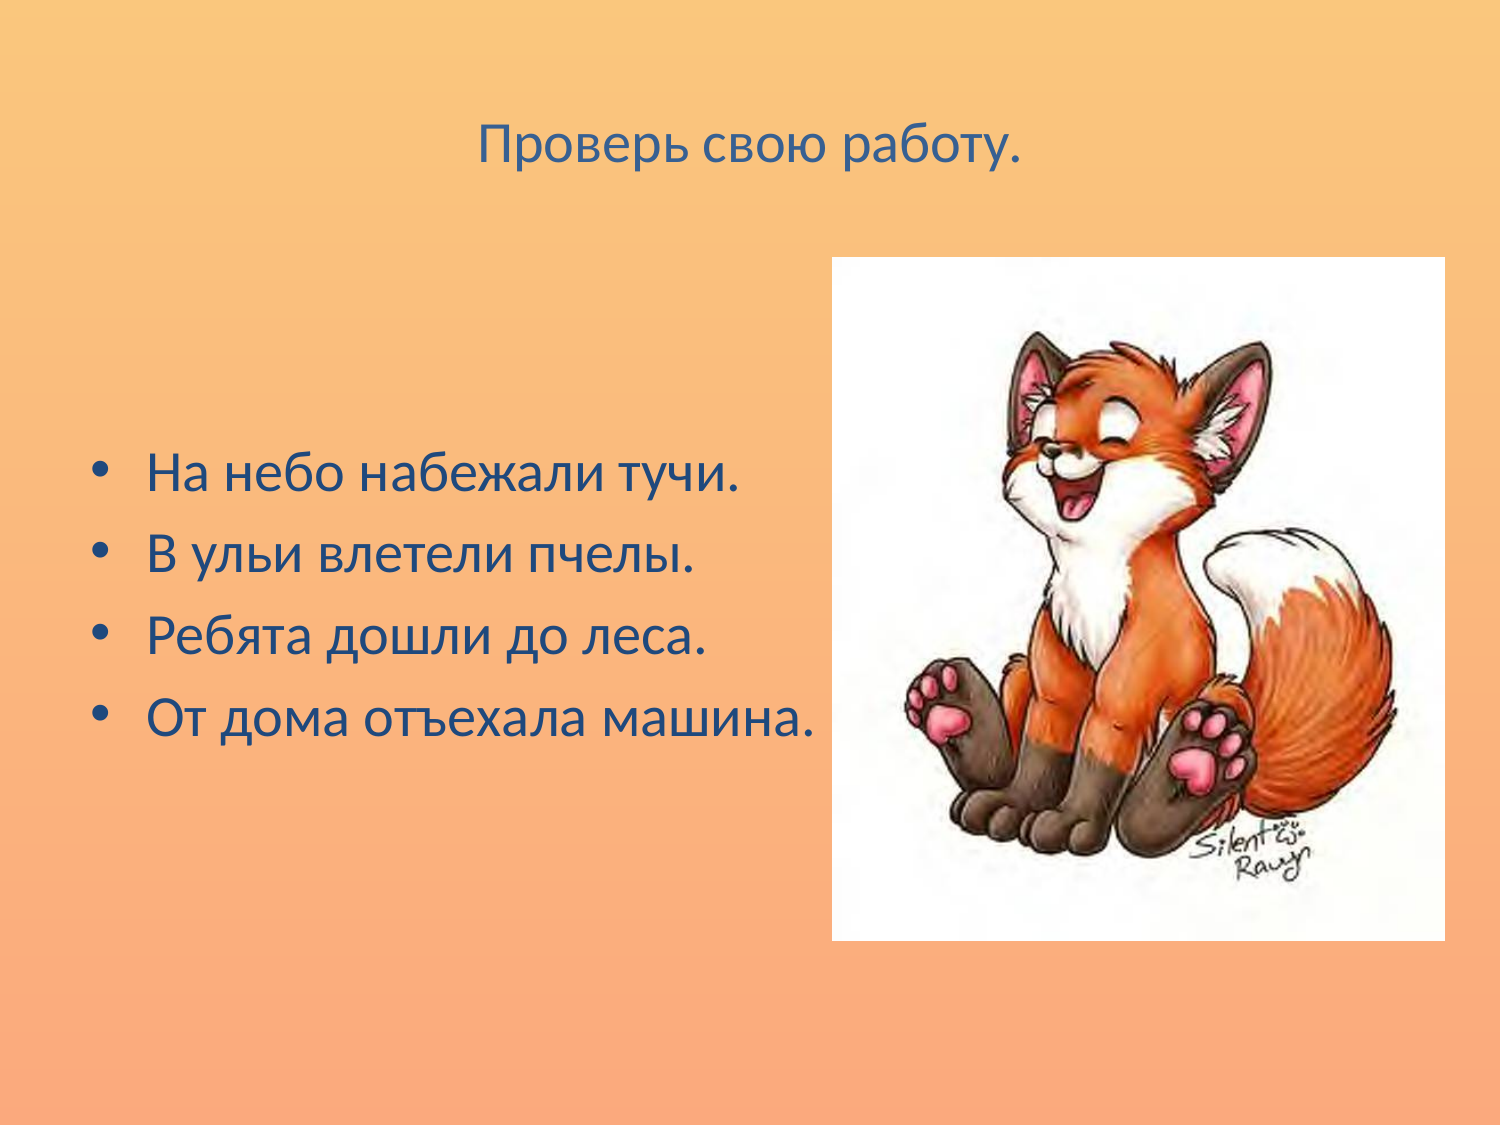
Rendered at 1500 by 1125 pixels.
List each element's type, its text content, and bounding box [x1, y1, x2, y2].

list На небо набежали тучи. В ульи влетели пчелы. Ребята дошли до леса. От дома отъехала машина. [75, 262, 1425, 1005]
title Проверь свою работу. [75, 45, 1425, 233]
picture [831, 257, 1445, 942]
